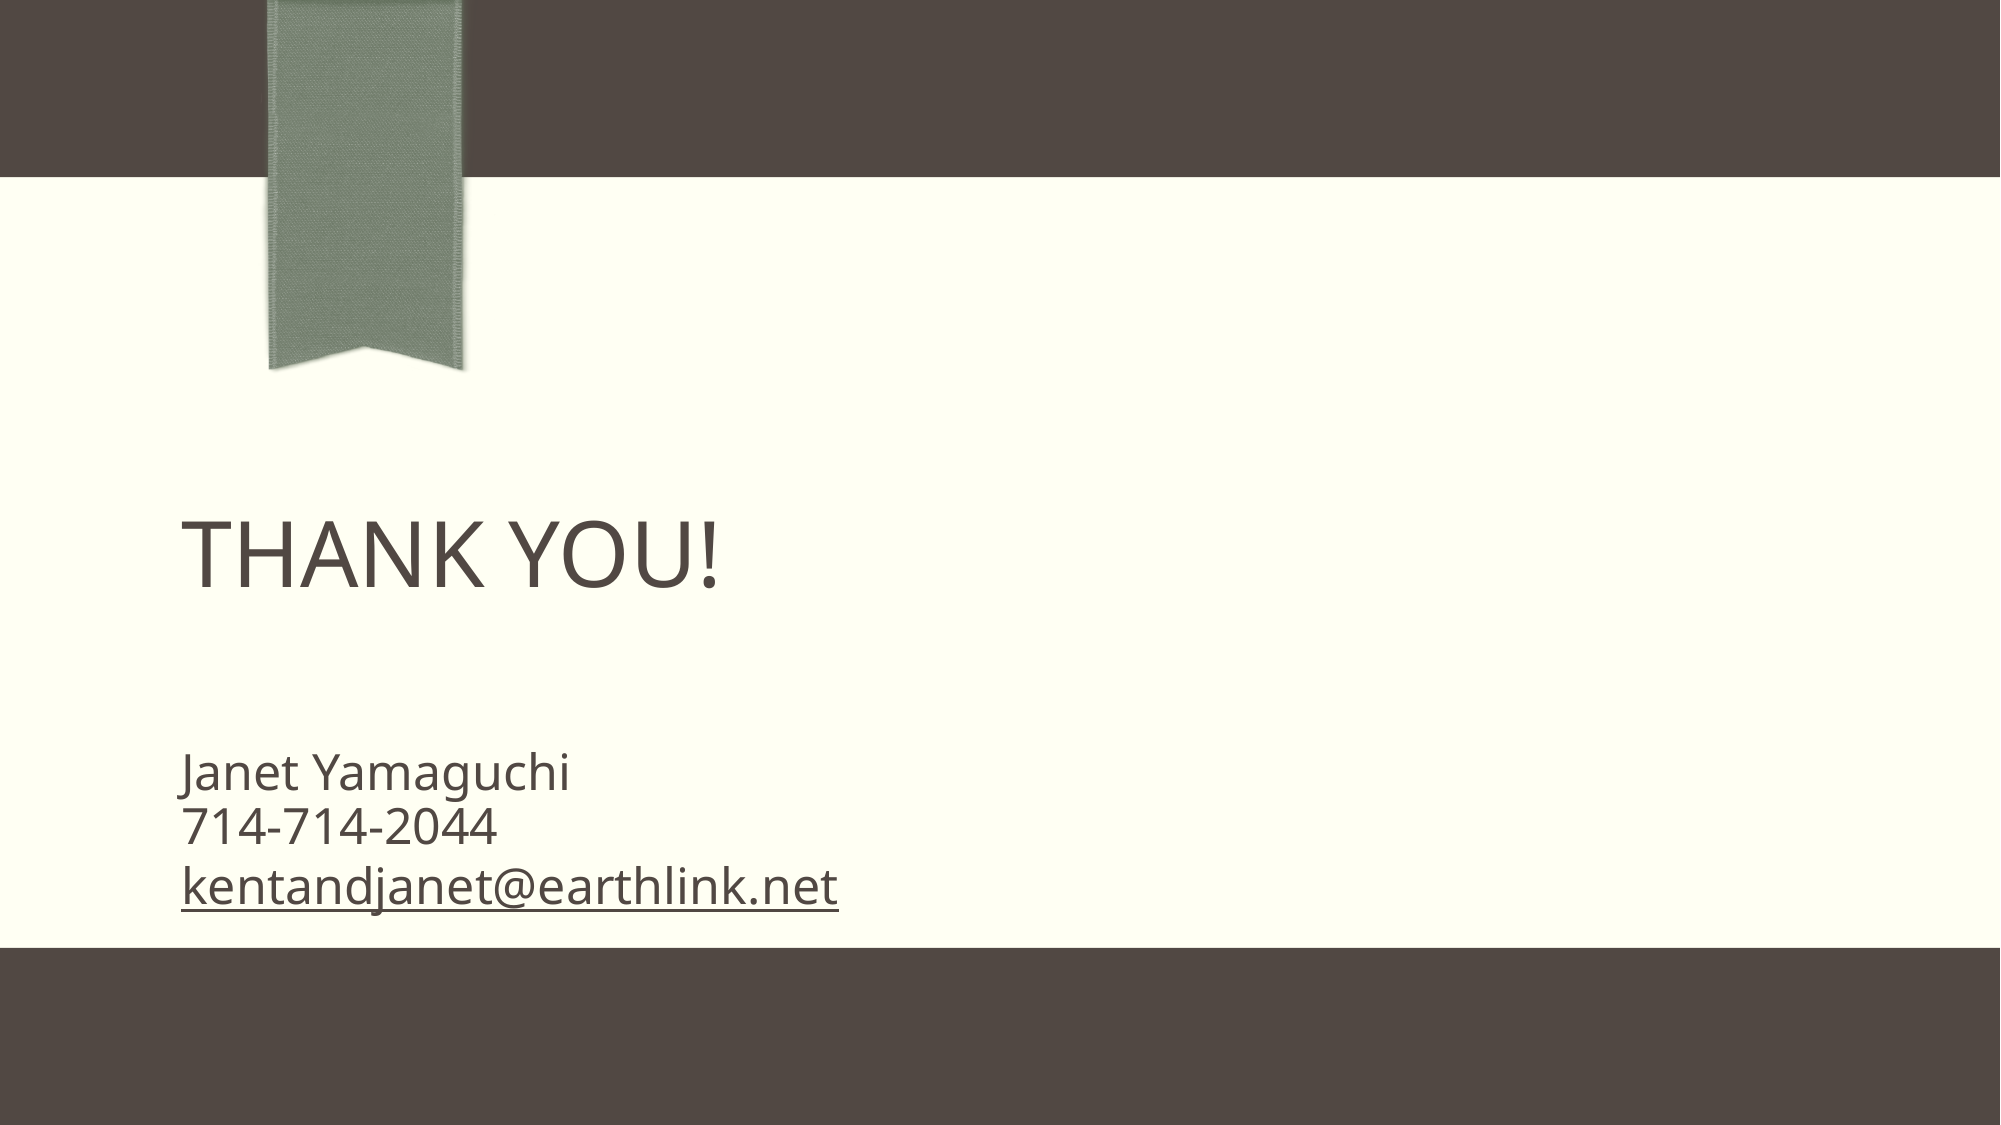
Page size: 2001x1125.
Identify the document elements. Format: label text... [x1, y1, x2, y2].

title Thank You! [181, 376, 1838, 740]
subtitle Janet Yamaguchi 714-714-2044 kentandjanet@earthlink.net [181, 740, 1838, 897]
